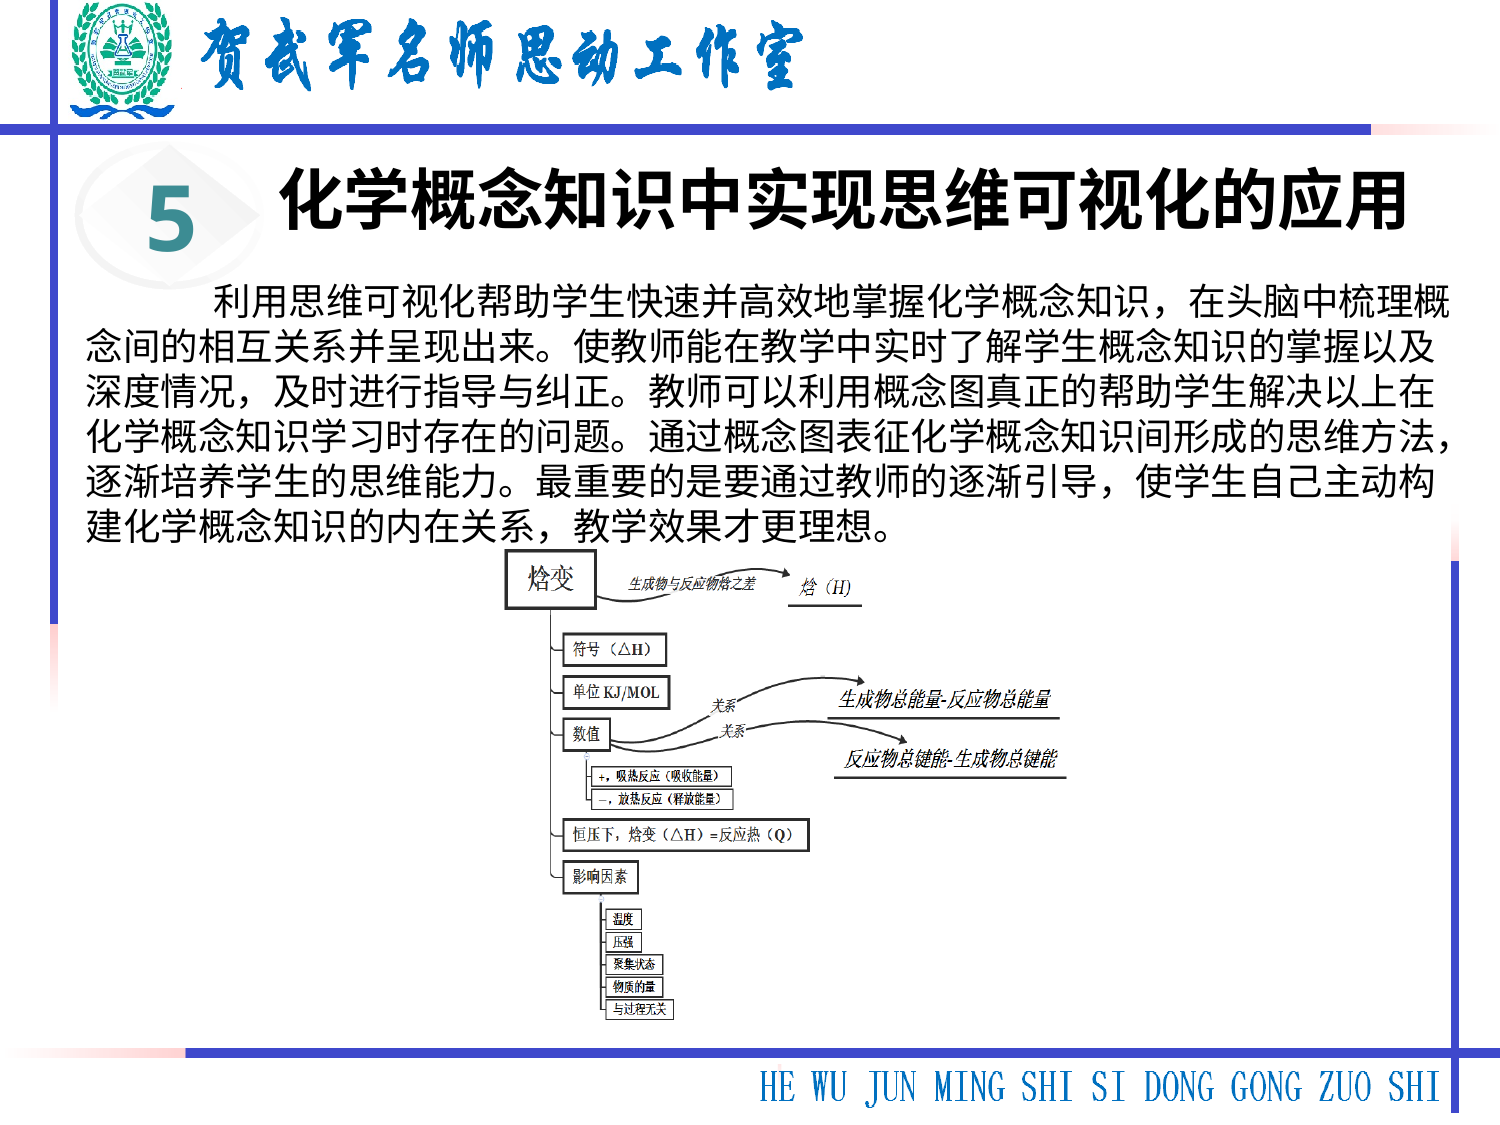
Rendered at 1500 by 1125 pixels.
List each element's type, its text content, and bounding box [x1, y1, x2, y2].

title 化学概念知识中实现思维可视化的应用 [169, 104, 1500, 293]
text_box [74, 141, 264, 290]
list 利用思维可视化帮助学生快速并高效地掌握化学概念知识，在头脑中梳理概念间的相互关系并呈现出来。使教师能在教学中实时了解学生概念知识的掌握以及深度情况，及时进行指导与纠正。教师可以利用概念图真正的帮助学生解决以上在化学概念知识学习时存在的问题。通过概念图表征化学概念知识间形成的思维方法，逐渐培养学生的思维能力。最重要的是要通过教师的逐渐引导，使学生自己主动构建化学概念知识的内在关系，教学效果才更理想。 [70, 269, 1477, 1013]
picture [0, 0, 1500, 1125]
